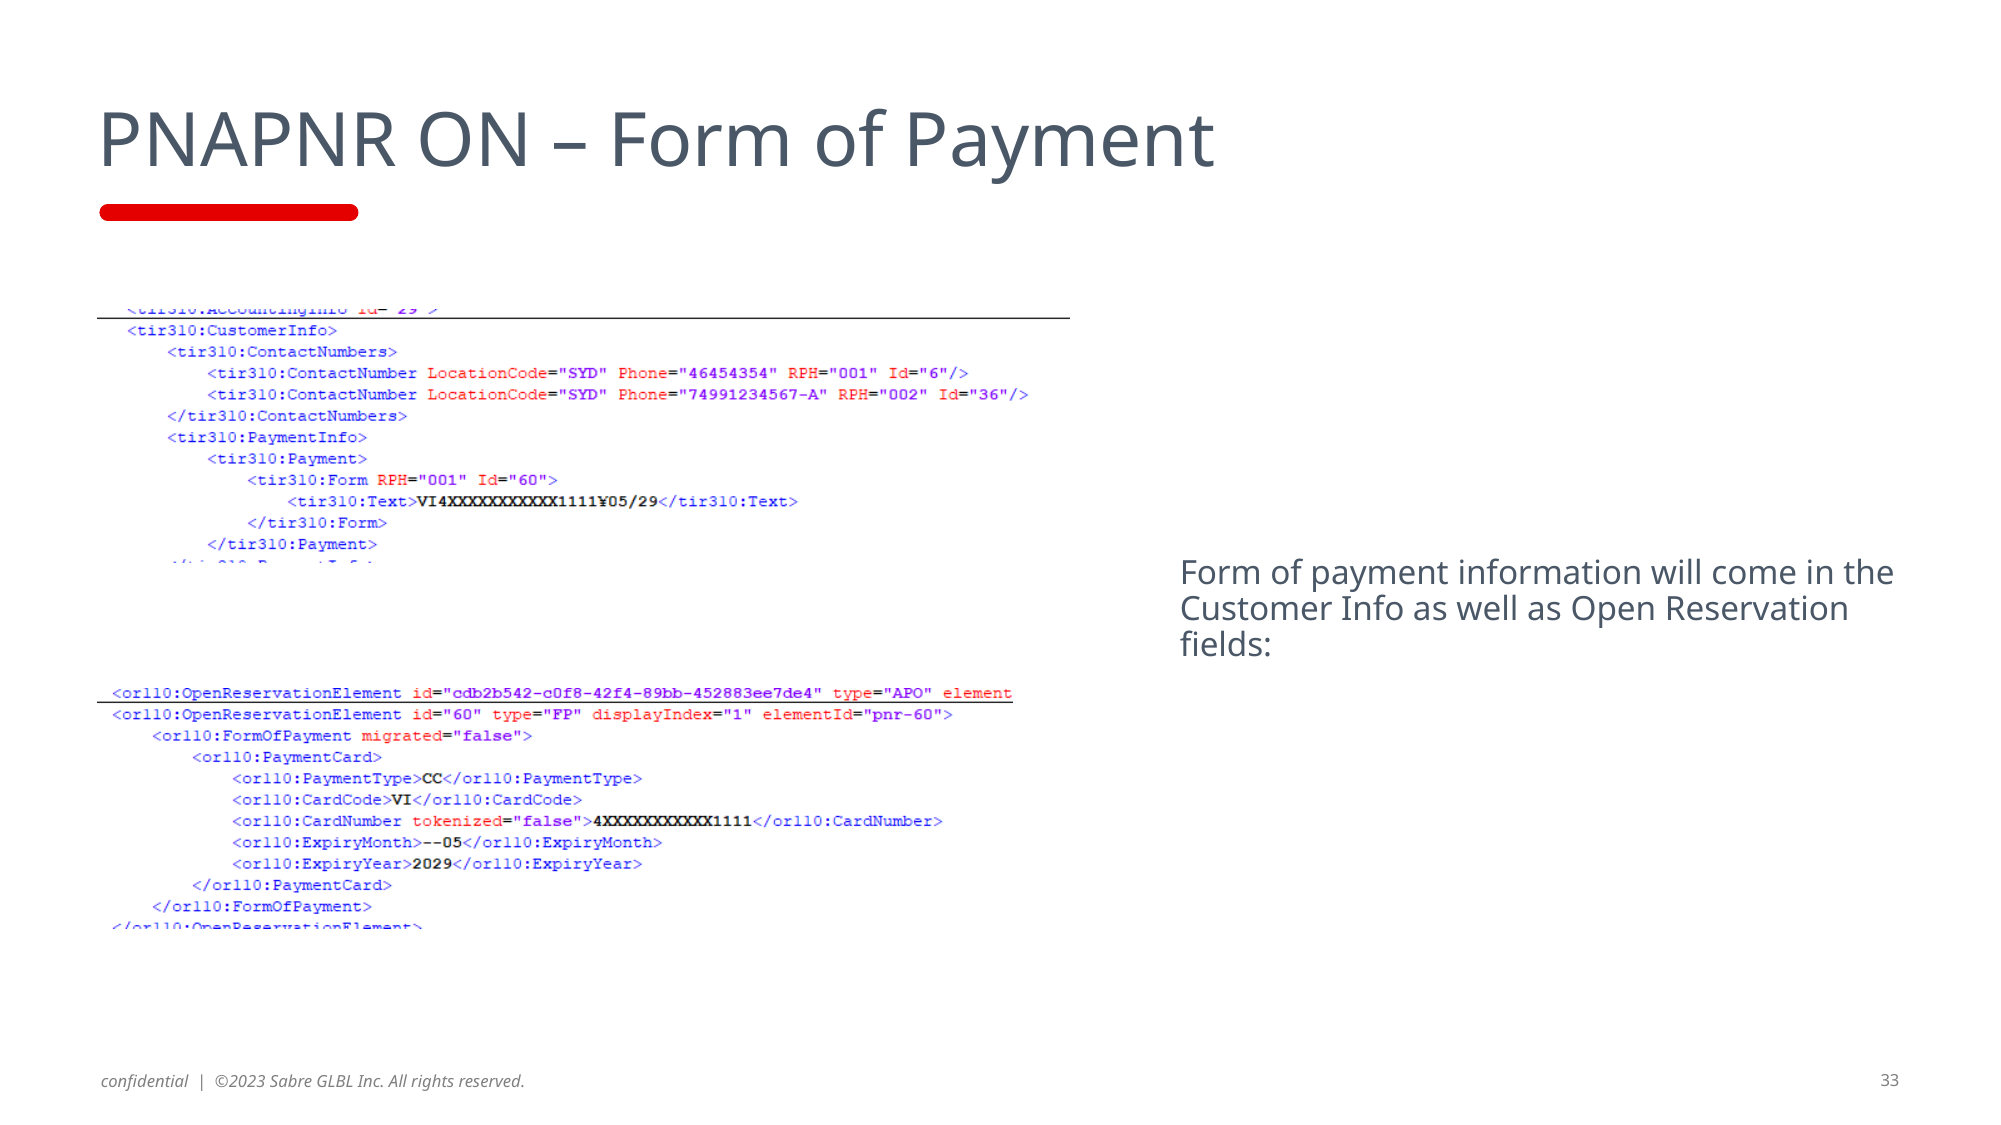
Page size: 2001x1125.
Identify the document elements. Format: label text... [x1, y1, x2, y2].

picture [97, 309, 1070, 563]
picture [97, 688, 1013, 929]
title PNAPNR ON – Form of Payment [97, 102, 1903, 184]
text_box Form of payment information will come in the Customer Info as well as Open Reservation fields: [1179, 555, 1903, 809]
